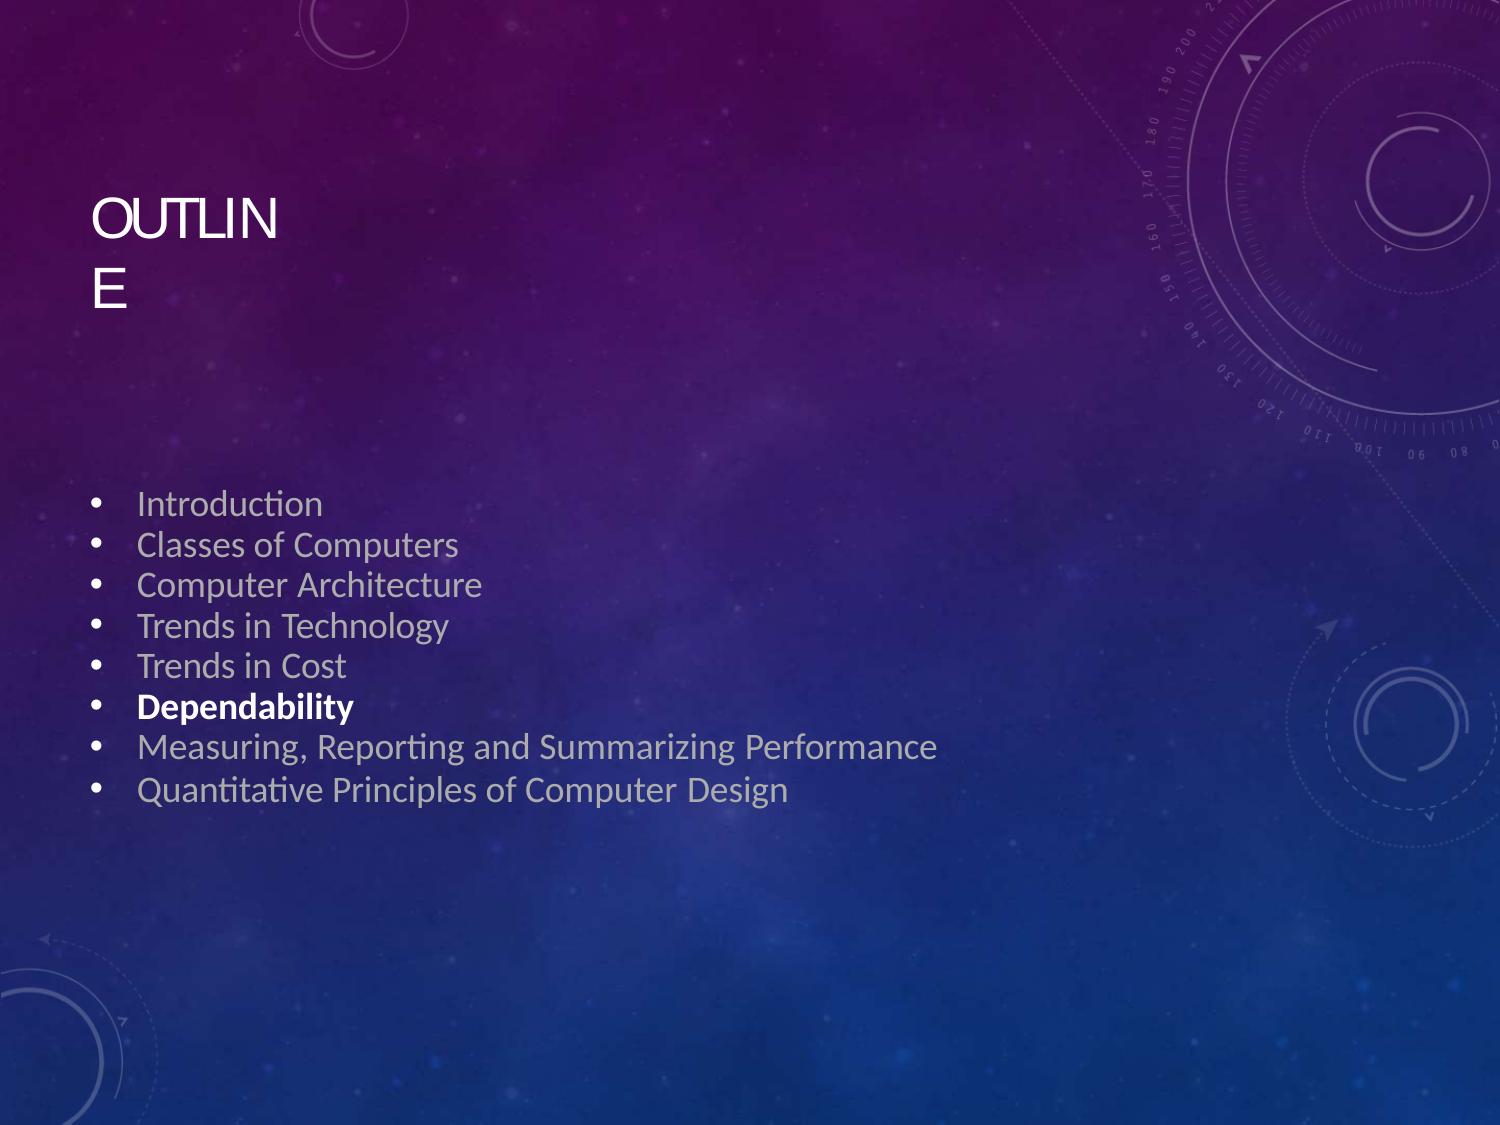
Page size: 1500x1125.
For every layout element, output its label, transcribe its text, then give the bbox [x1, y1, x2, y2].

picture [0, 0, 1500, 1125]
title OUTLINE [87, 178, 300, 369]
text_box Introduction Classes of Computers Computer Architecture Trends in Technology Trends in Cost Dependability Measuring, Reporting and Summarizing Performance Quantitative Principles of Computer Design [87, 479, 946, 811]
